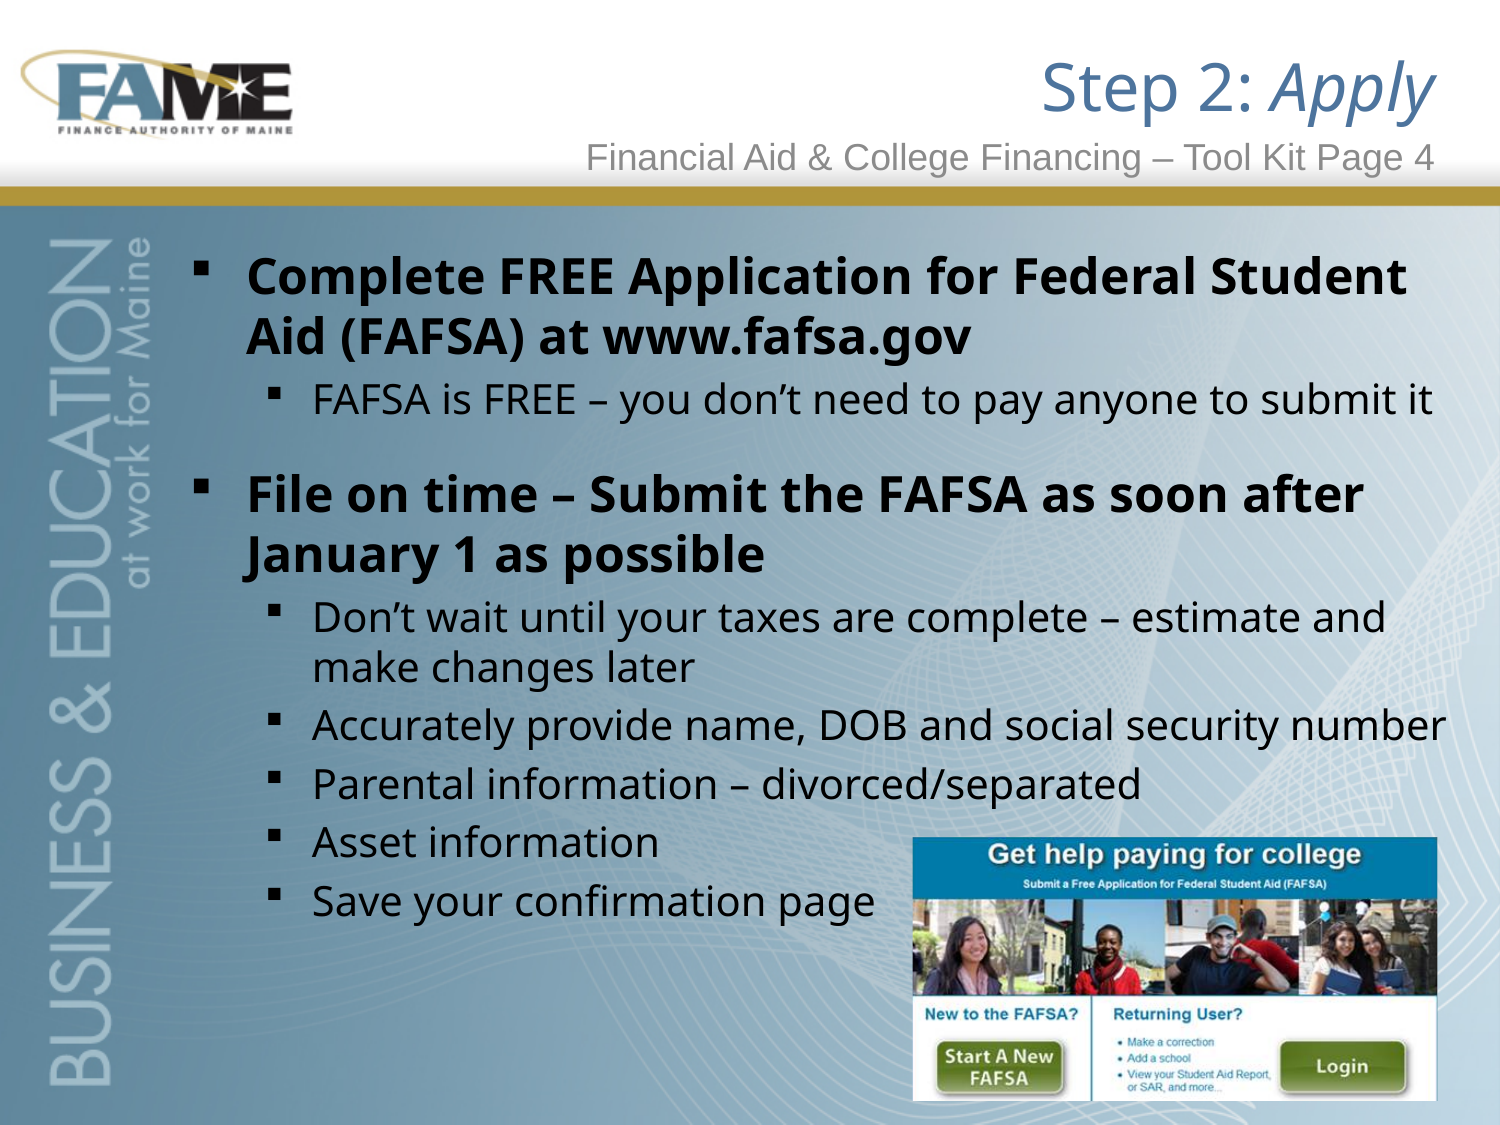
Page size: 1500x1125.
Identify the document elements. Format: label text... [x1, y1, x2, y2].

picture [0, 0, 1500, 1125]
list Complete FREE Application for Federal Student Aid (FAFSA) at www.fafsa.gov FAFSA is FREE – you don’t need to pay anyone to submit it File on time – Submit the FAFSA as soon after January 1 as possible Don’t wait until your taxes are complete – estimate and make changes later Accurately provide name, DOB and social security number Parental information – divorced/separated Asset information Save your confirmation page [174, 237, 1475, 1063]
title Step 2: Apply [312, 37, 1450, 125]
subtitle Financial Aid & College Financing – Tool Kit Page 4 [399, 125, 1450, 188]
